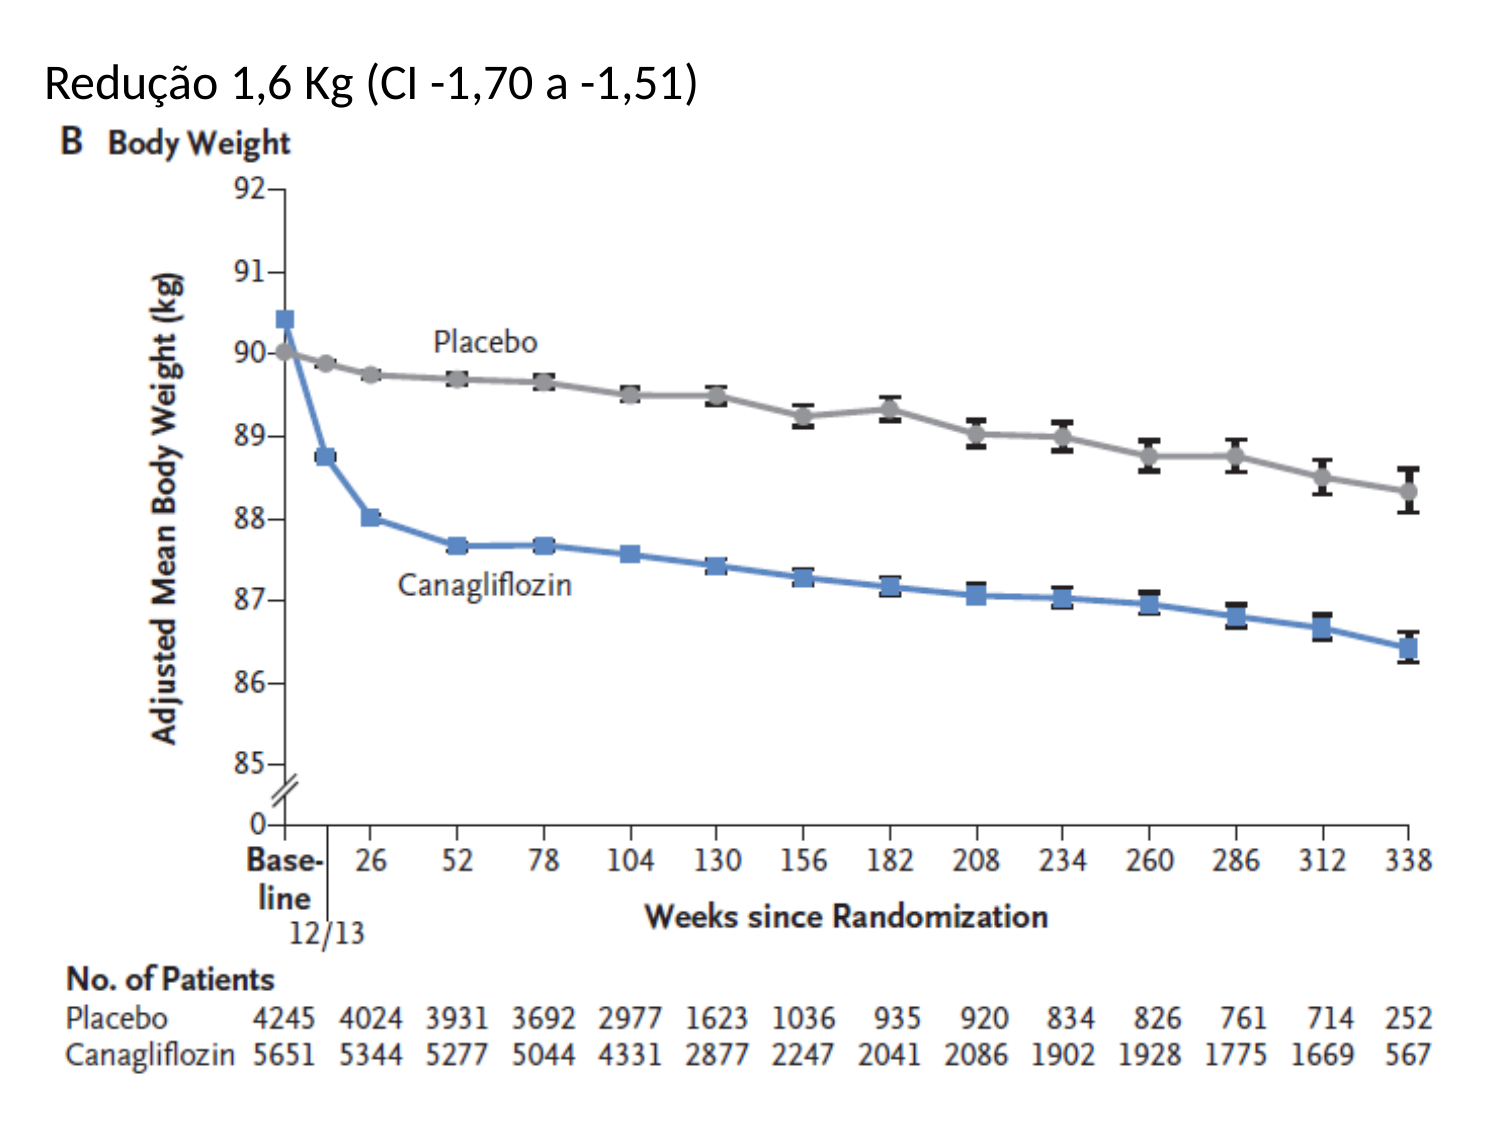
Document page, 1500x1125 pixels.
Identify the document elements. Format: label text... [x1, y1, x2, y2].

text_box Redução 1,6 Kg (CI -1,70 a -1,51) [29, 42, 780, 118]
picture [41, 118, 1450, 1083]
